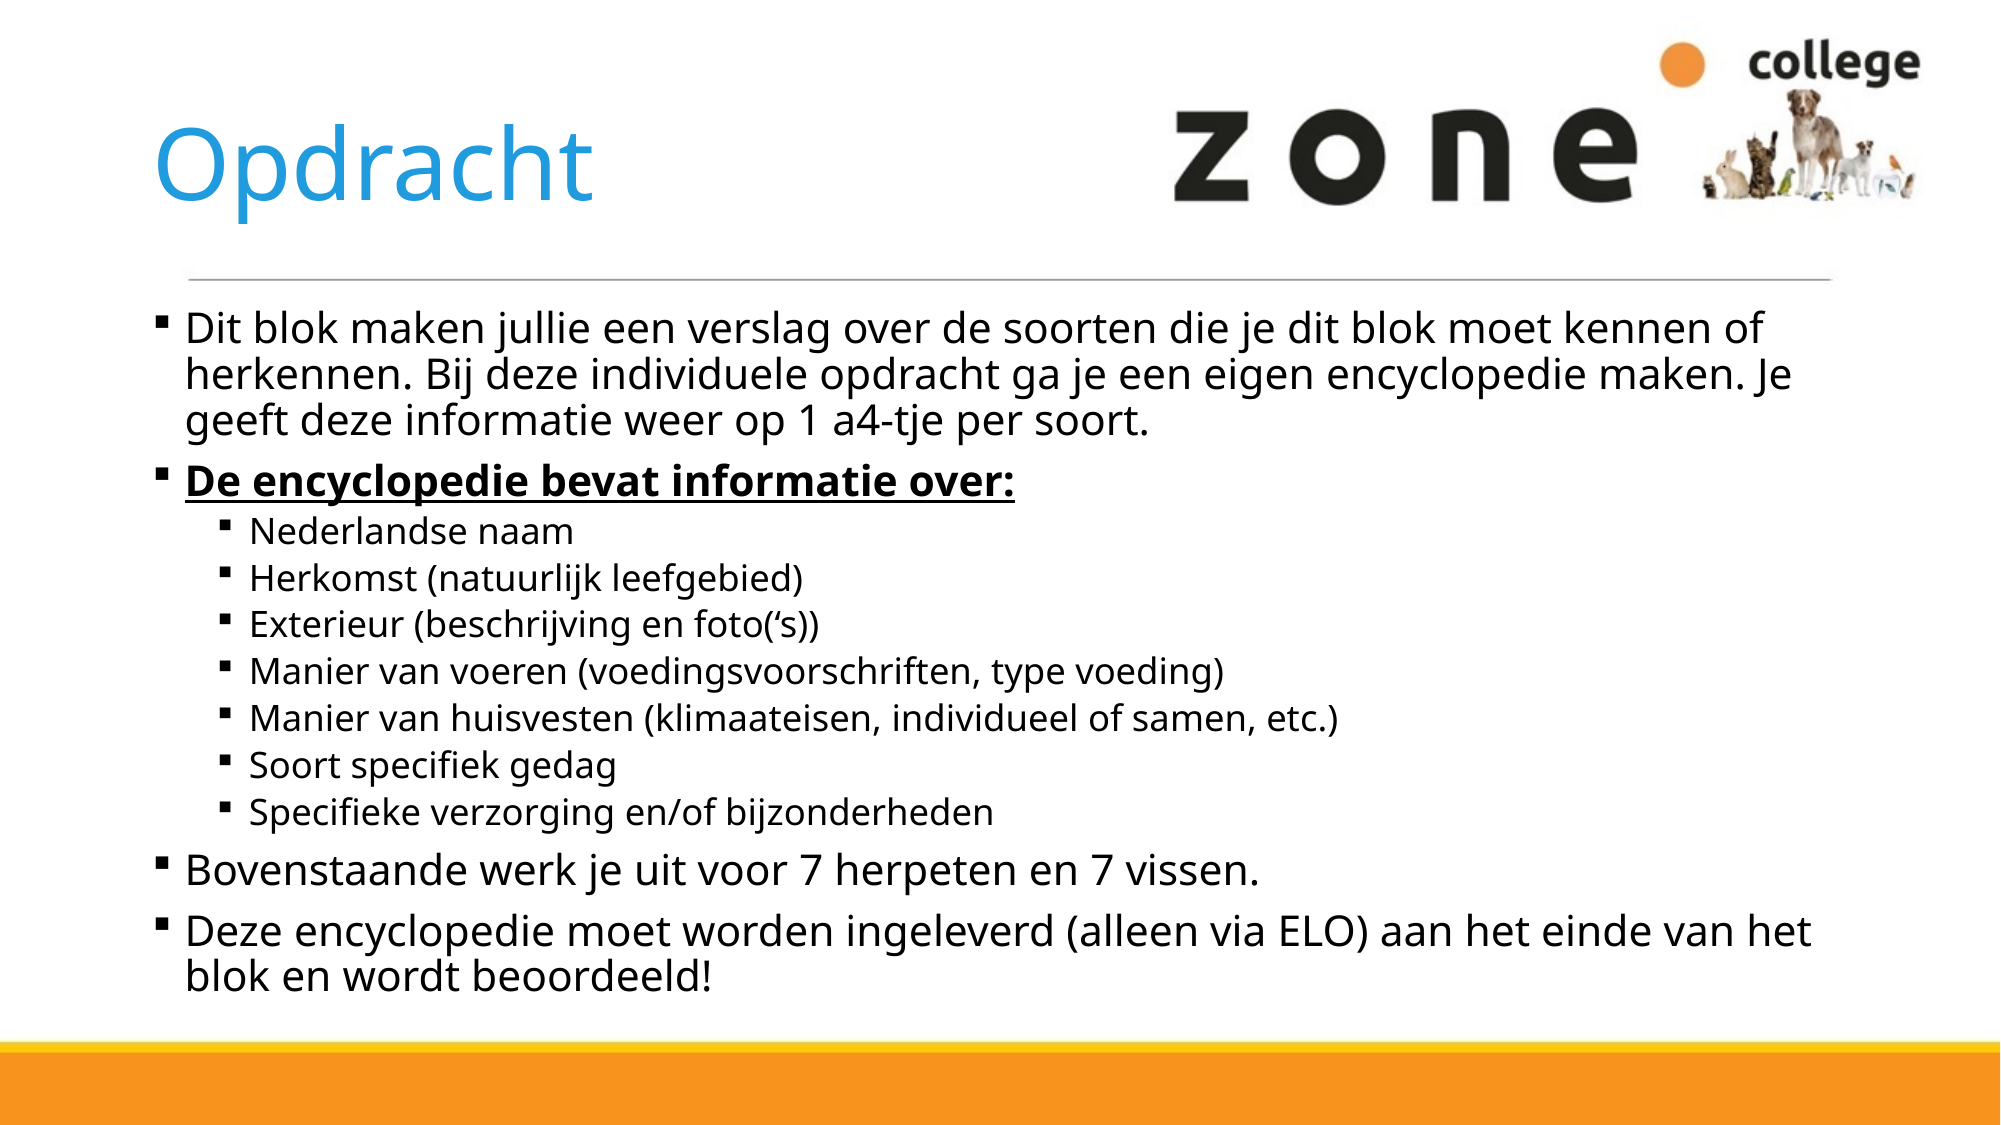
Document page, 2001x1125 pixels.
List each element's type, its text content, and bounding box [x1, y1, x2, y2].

list Dit blok maken jullie een verslag over de soorten die je dit blok moet kennen of herkennen. Bij deze individuele opdracht ga je een eigen encyclopedie maken. Je geeft deze informatie weer op 1 a4-tje per soort. De encyclopedie bevat informatie over: Nederlandse naam Herkomst (natuurlijk leefgebied) Exterieur (beschrijving en foto(‘s)) Manier van voeren (voedingsvoorschriften, type voeding) Manier van huisvesten (klimaateisen, individueel of samen, etc.) Soort specifiek gedag Specifieke verzorging en/of bijzonderheden Bovenstaande werk je uit voor 7 herpeten en 7 vissen. Deze encyclopedie moet worden ingeleverd (alleen via ELO) aan het einde van het blok en wordt beoordeeld! [137, 299, 1863, 1014]
title Opdracht [137, 59, 1863, 278]
picture [0, 0, 2001, 1125]
